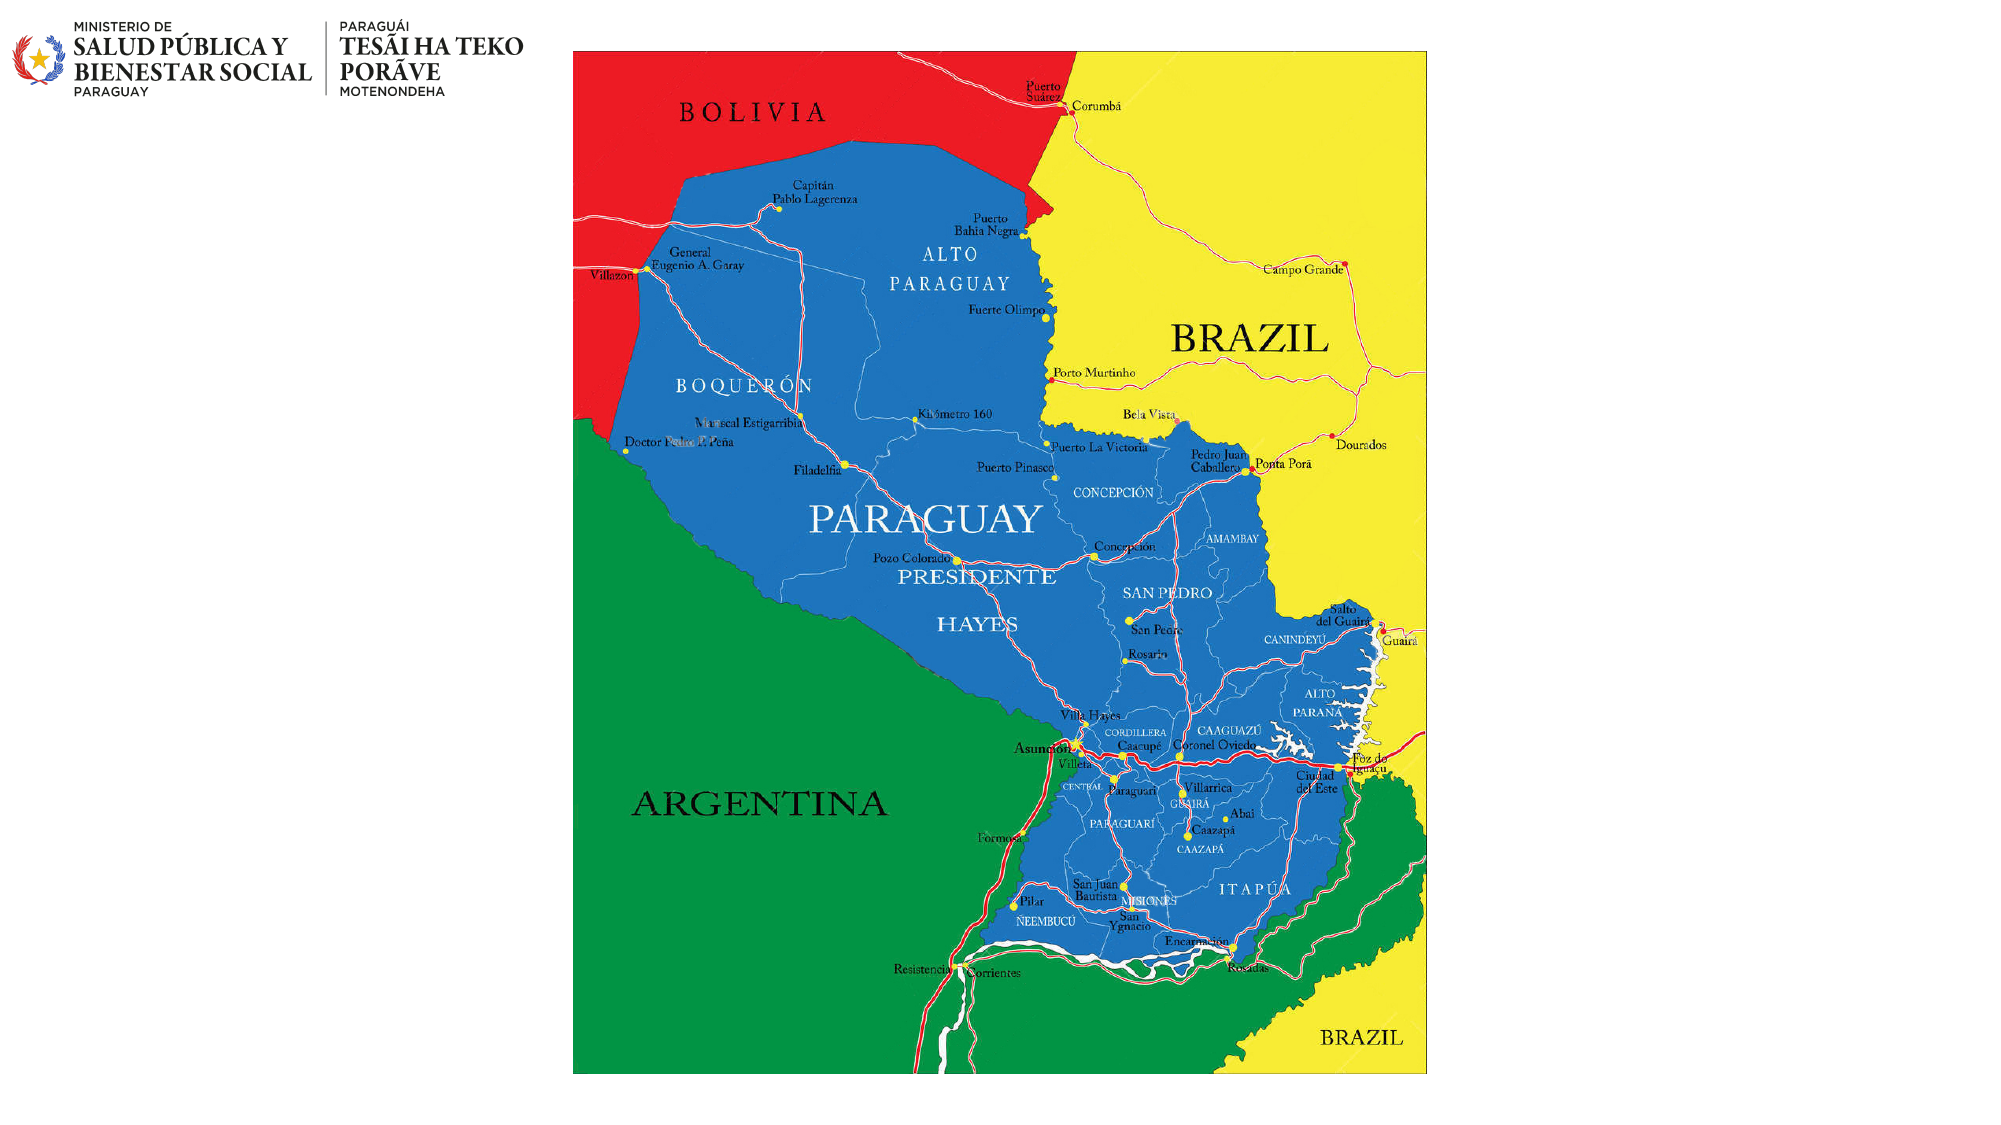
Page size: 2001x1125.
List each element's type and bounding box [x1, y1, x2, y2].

picture [572, 50, 1428, 1075]
picture [0, 0, 535, 117]
